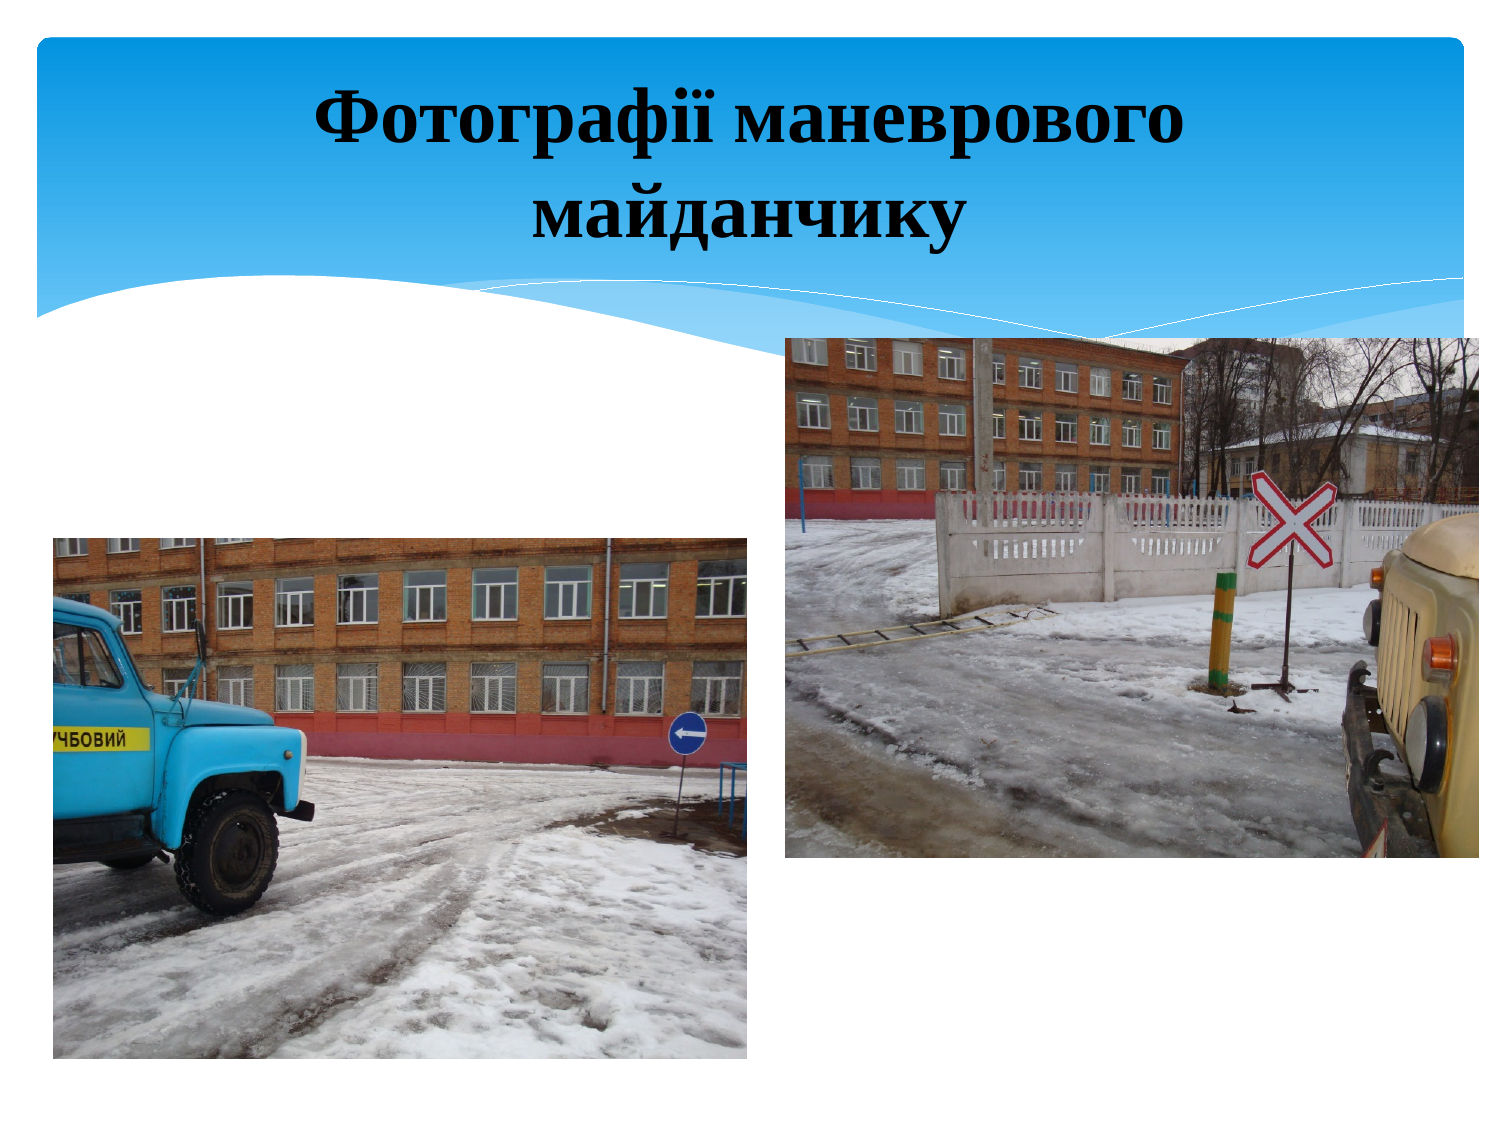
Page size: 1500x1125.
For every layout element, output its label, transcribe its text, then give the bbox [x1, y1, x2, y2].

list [52, 538, 747, 1059]
title Фотографії маневрового майданчику [75, 55, 1425, 261]
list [785, 337, 1479, 859]
